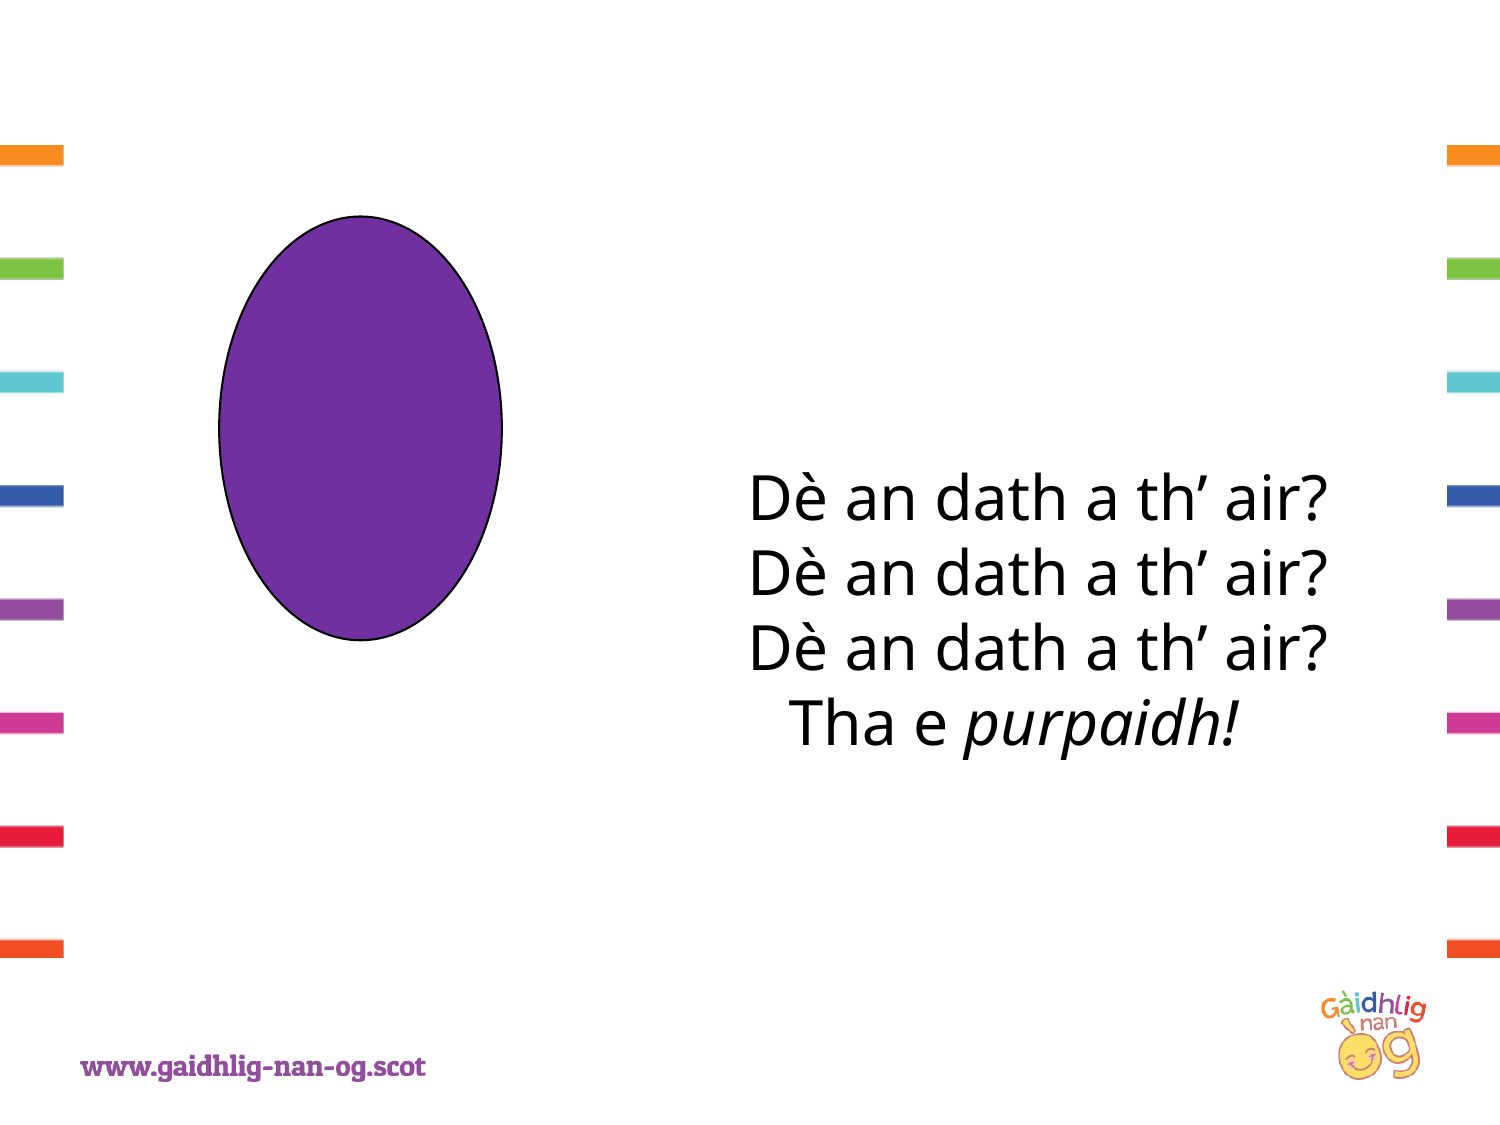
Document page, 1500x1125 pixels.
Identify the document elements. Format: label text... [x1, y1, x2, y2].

text_box [218, 215, 503, 642]
text_box Dè an dath a th’ air? Dè an dath a th’ air? Dè an dath a th’ air? Tha e purpaidh! [549, 450, 1500, 766]
picture [63, 979, 1437, 1093]
